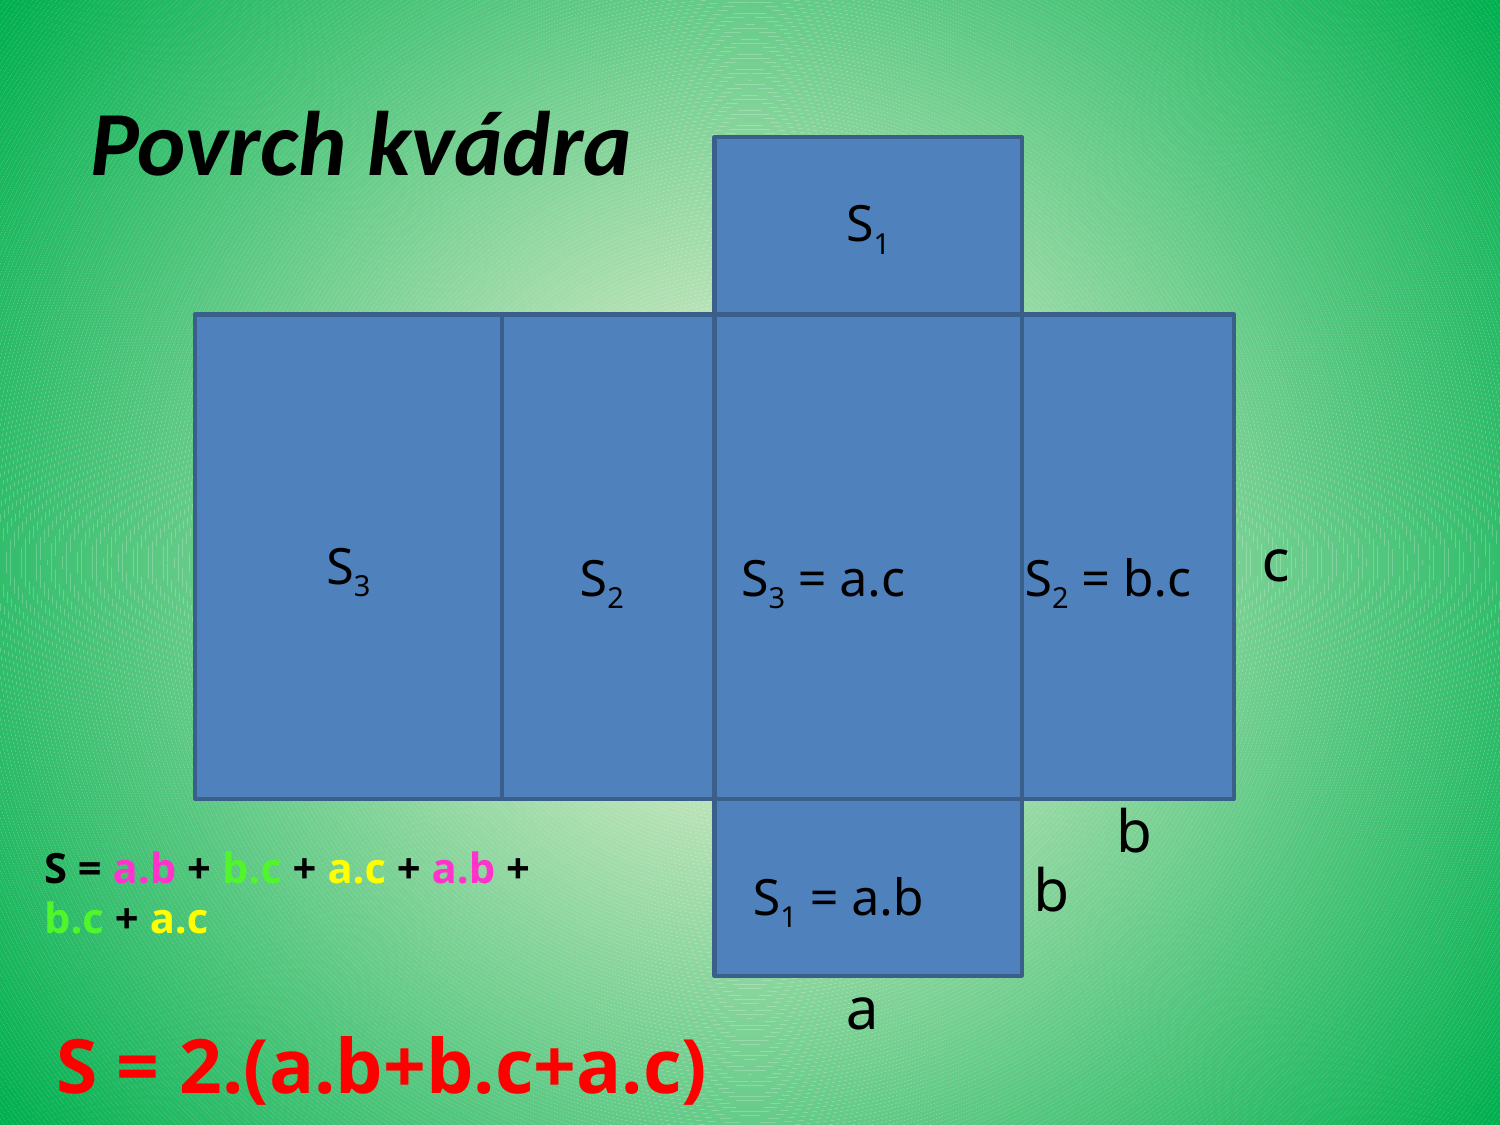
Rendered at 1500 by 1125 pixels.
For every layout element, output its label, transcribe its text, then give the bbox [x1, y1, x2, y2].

text_box c [1198, 515, 1353, 600]
text_box [712, 797, 1024, 978]
text_box S1 [738, 233, 998, 268]
text_box S1 = a.b [738, 857, 998, 941]
text_box S2 [478, 538, 739, 622]
text_box [712, 233, 1024, 316]
text_box b [1057, 786, 1211, 872]
text_box [1020, 312, 1236, 538]
title Povrch kvádra [75, 45, 1425, 233]
text_box [193, 312, 500, 801]
text_box S = a.b + b.c + a.c + a.b + b.c + a.c [29, 834, 597, 949]
text_box S3 [218, 527, 479, 610]
text_box [500, 622, 717, 801]
text_box [500, 312, 717, 538]
text_box b [974, 846, 1128, 931]
text_box [1020, 622, 1236, 801]
text_box S = 2.(a.b+b.c+a.c) [41, 1011, 880, 1117]
text_box S3 = a.c [739, 538, 987, 622]
text_box [717, 316, 1020, 797]
text_box S2 = b.c [1009, 538, 1270, 622]
text_box a [785, 964, 939, 1049]
